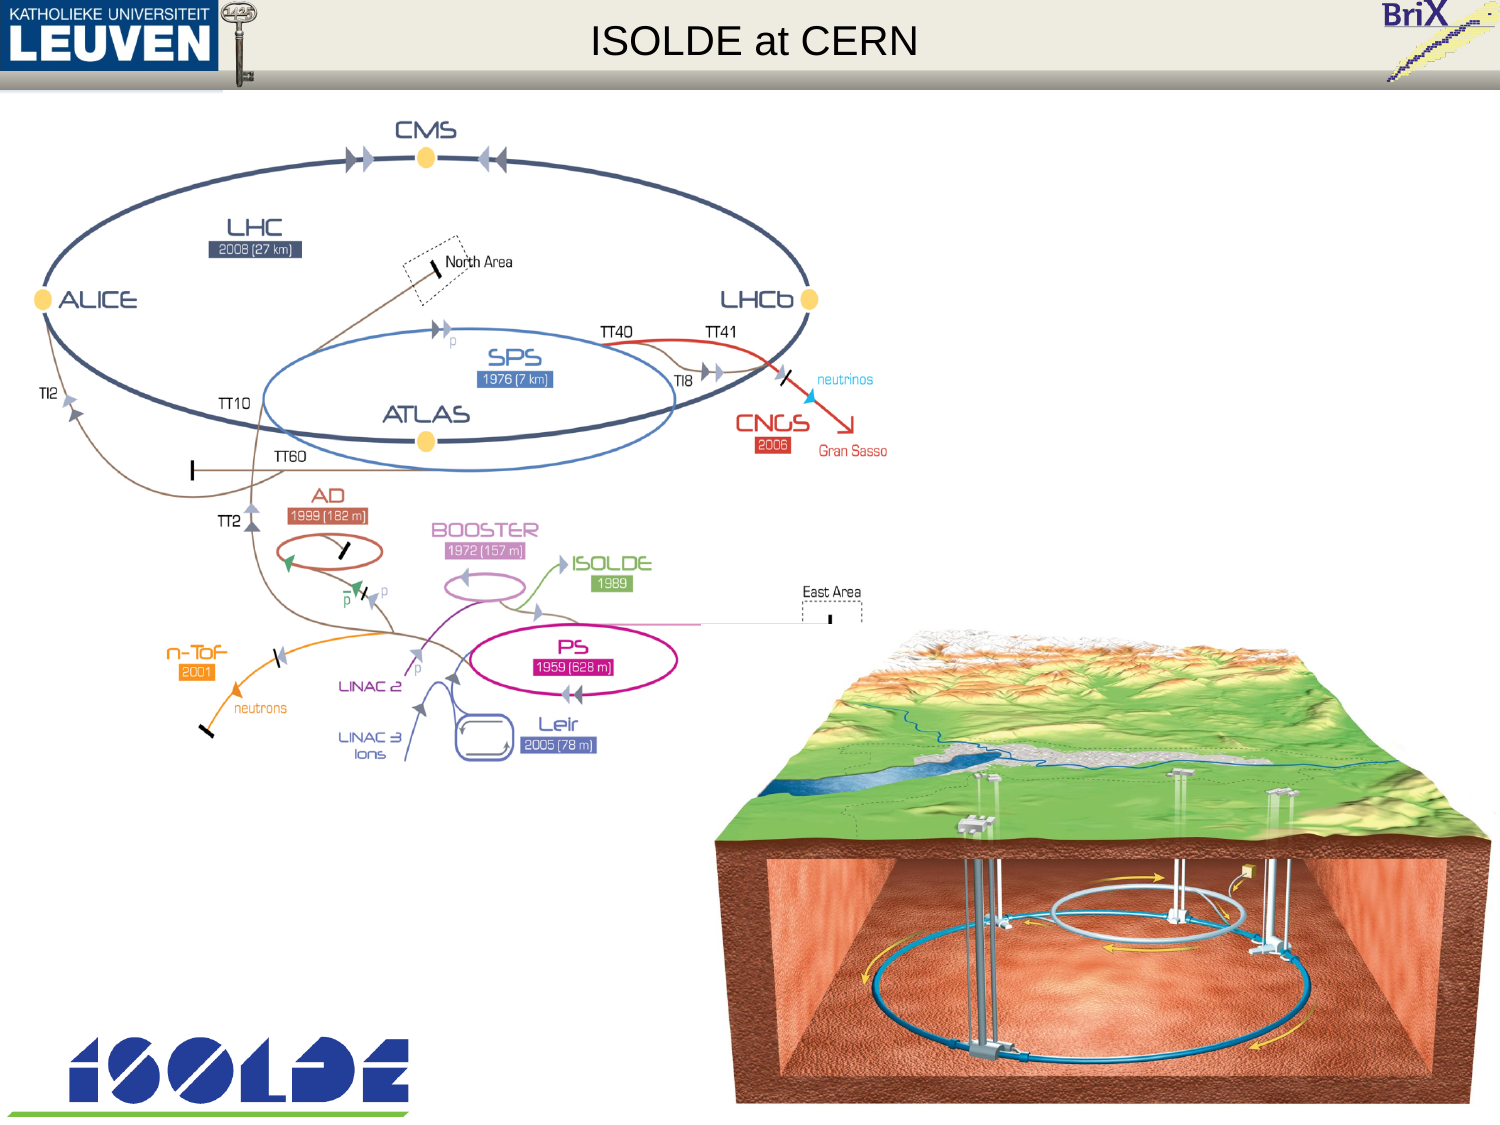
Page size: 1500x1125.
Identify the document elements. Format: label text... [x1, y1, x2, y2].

text_box ISOLDE at CERN [289, 6, 1220, 72]
picture [0, 1031, 415, 1125]
picture [1382, 0, 1500, 82]
picture [0, 115, 1500, 1125]
picture [0, 0, 261, 90]
